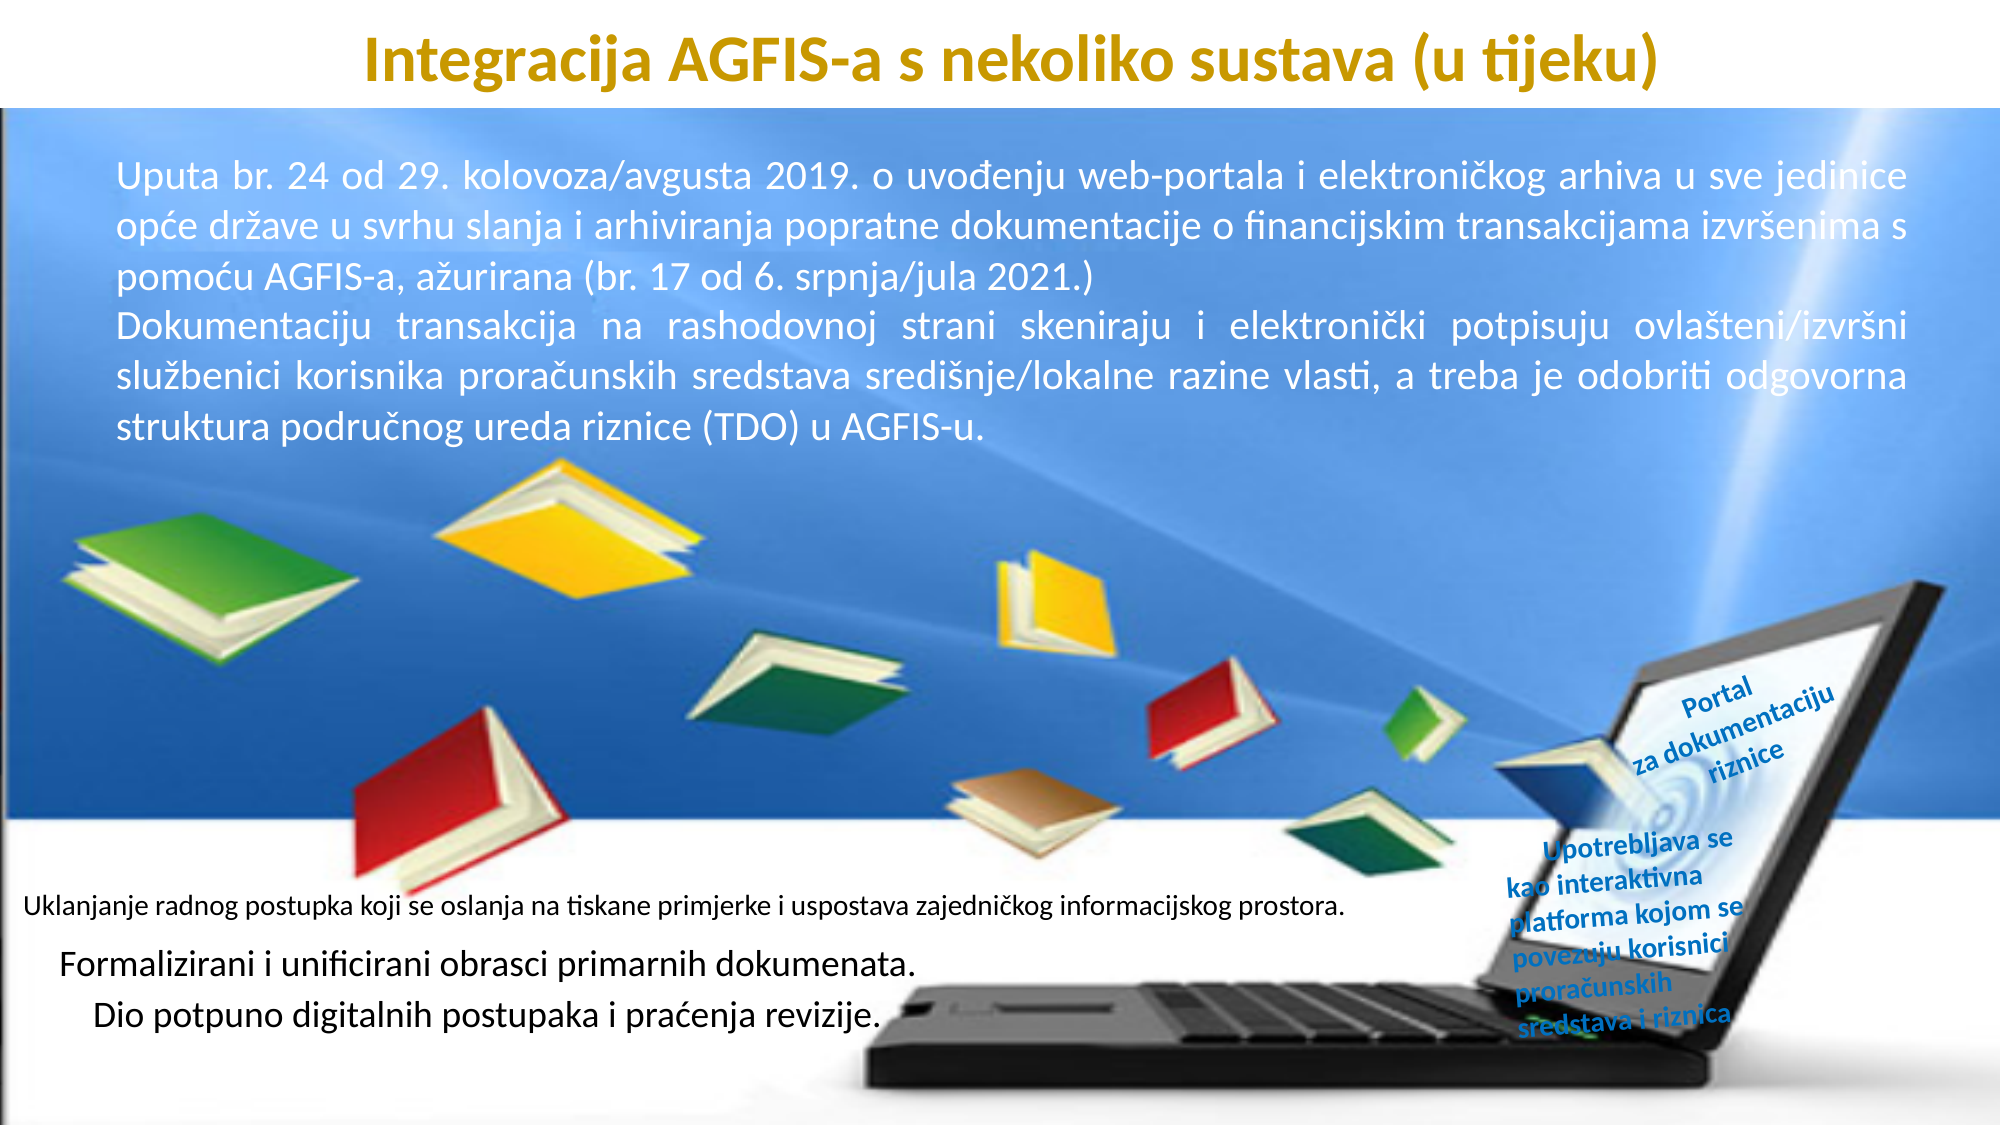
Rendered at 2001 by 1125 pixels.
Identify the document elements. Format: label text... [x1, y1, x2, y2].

picture [0, 108, 2000, 1125]
text_box Integracija AGFIS-a s nekoliko sustava (u tijeku) [348, 7, 1677, 103]
